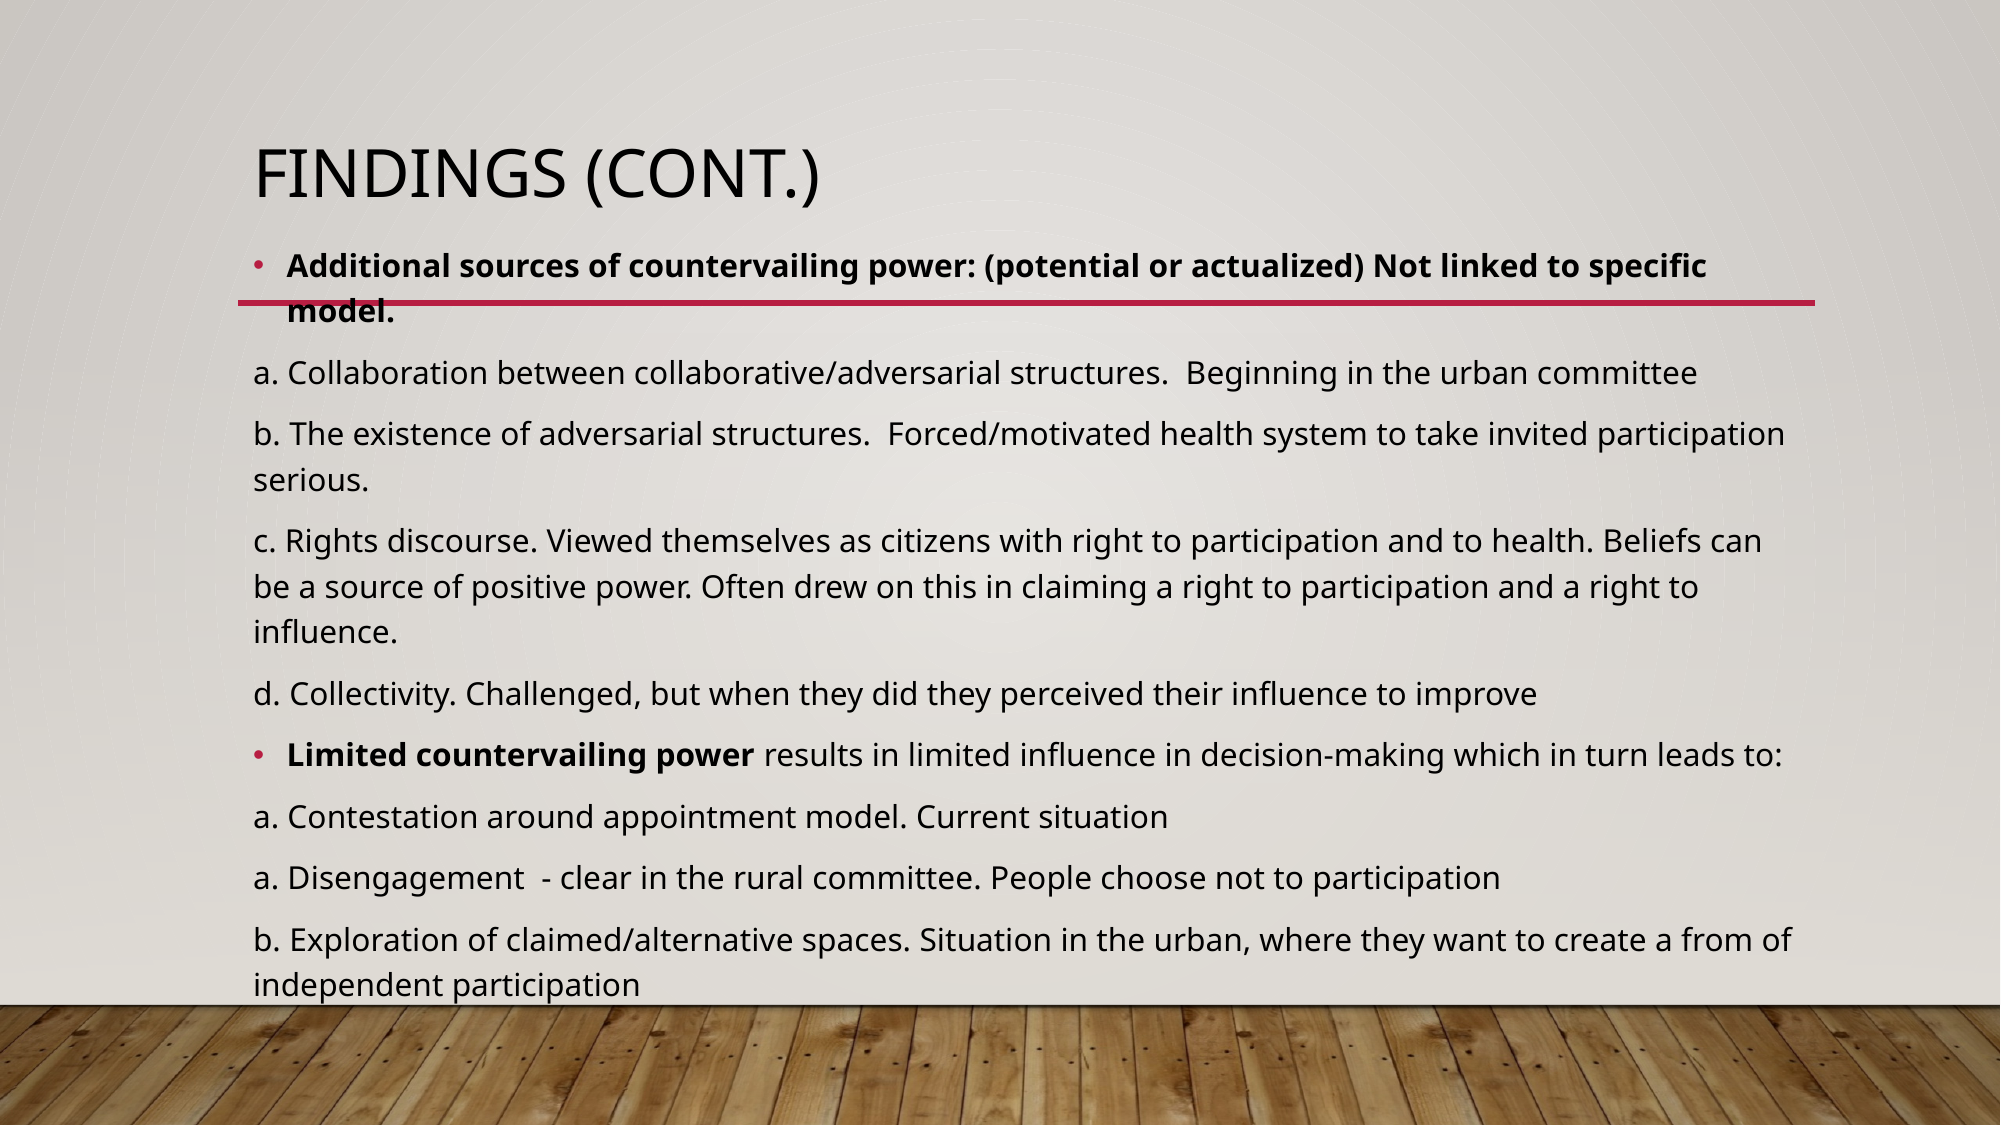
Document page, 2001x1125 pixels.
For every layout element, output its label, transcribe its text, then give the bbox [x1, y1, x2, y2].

title Findings (cont.) [238, 131, 1814, 230]
list Additional sources of countervailing power: (potential or actualized) Not linked to specific model. a. Collaboration between collaborative/adversarial structures. Beginning in the urban committee b. The existence of adversarial structures. Forced/motivated health system to take invited participation serious. c. Rights discourse. Viewed themselves as citizens with right to participation and to health. Beliefs can be a source of positive power. Often drew on this in claiming a right to participation and a right to influence. d. Collectivity. Challenged, but when they did they perceived their influence to improve Limited countervailing power results in limited influence in decision-making which in turn leads to: a. Contestation around appointment model. Current situation a. Disengagement - clear in the rural committee. People choose not to participation b. Exploration of claimed/alternative spaces. Situation in the urban, where they want to create a from of independent participation [238, 230, 1814, 1048]
picture [0, 1005, 2000, 1125]
